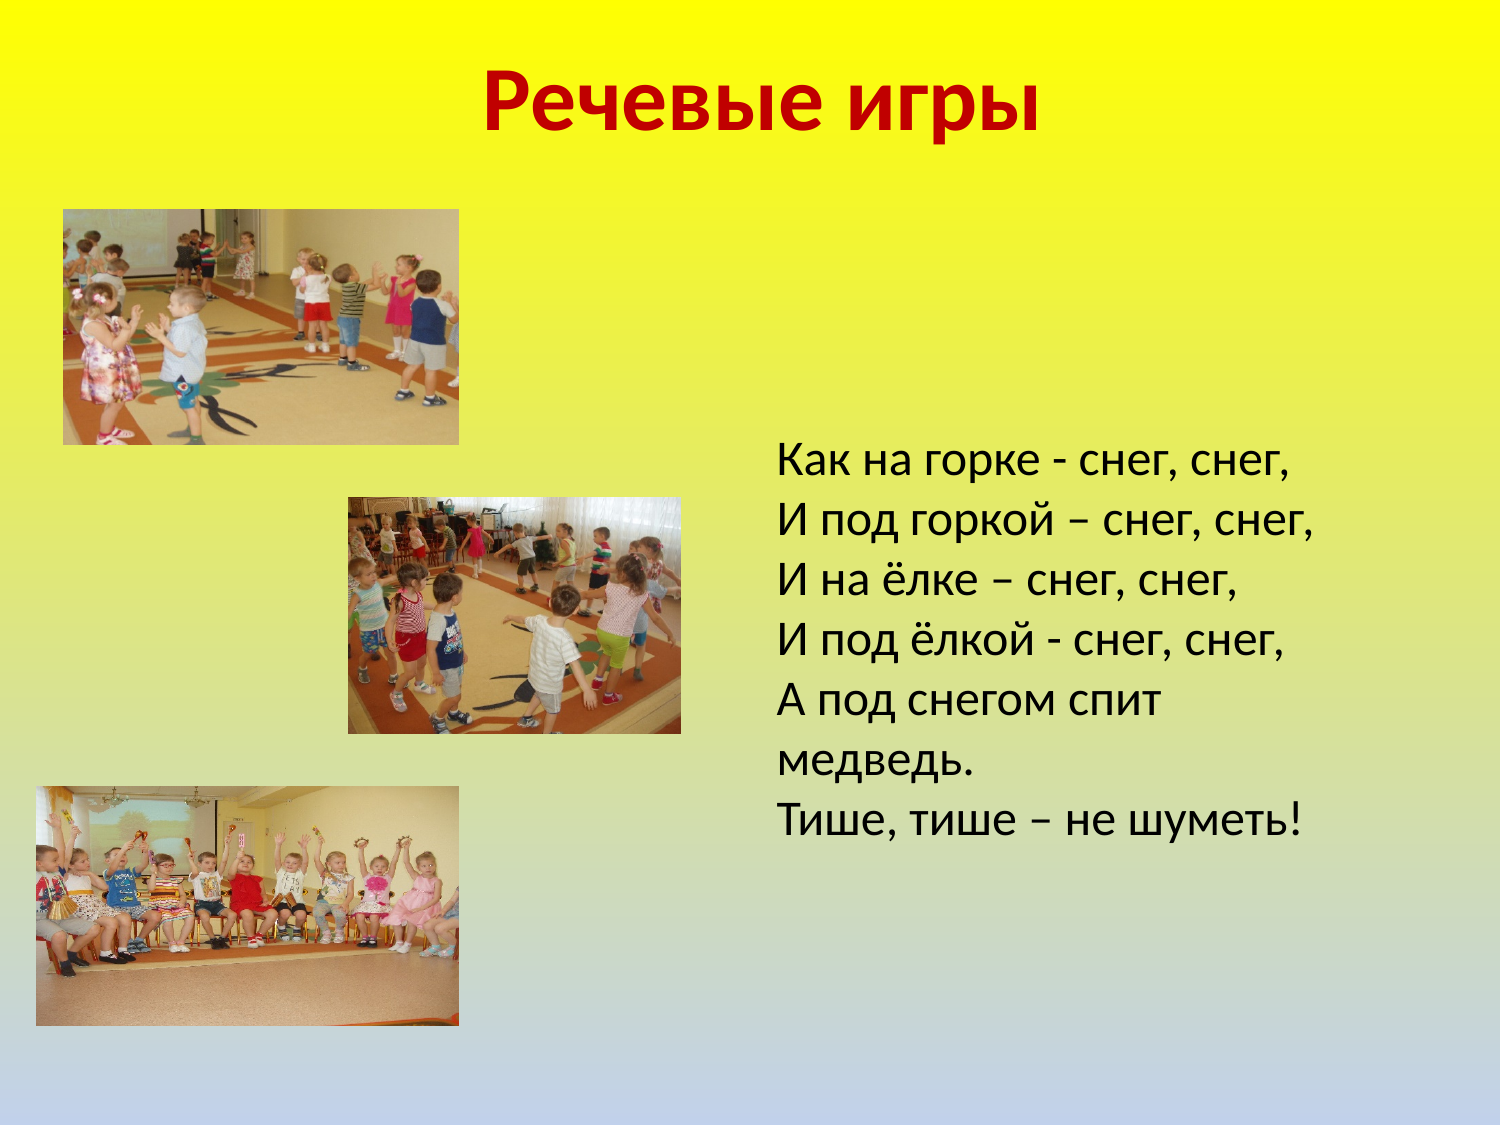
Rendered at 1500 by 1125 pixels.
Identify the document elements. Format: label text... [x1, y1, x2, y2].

picture [36, 786, 459, 1026]
picture [348, 497, 681, 734]
picture [62, 209, 459, 445]
text_box Как на горке - снег, снег, И под горкой – снег, снег, И на ёлке – снег, снег, И под ёлкой - снег, снег, А под снегом спит медведь. Тише, тише – не шуметь! [761, 418, 1376, 854]
title Речевые игры [88, 0, 1439, 188]
